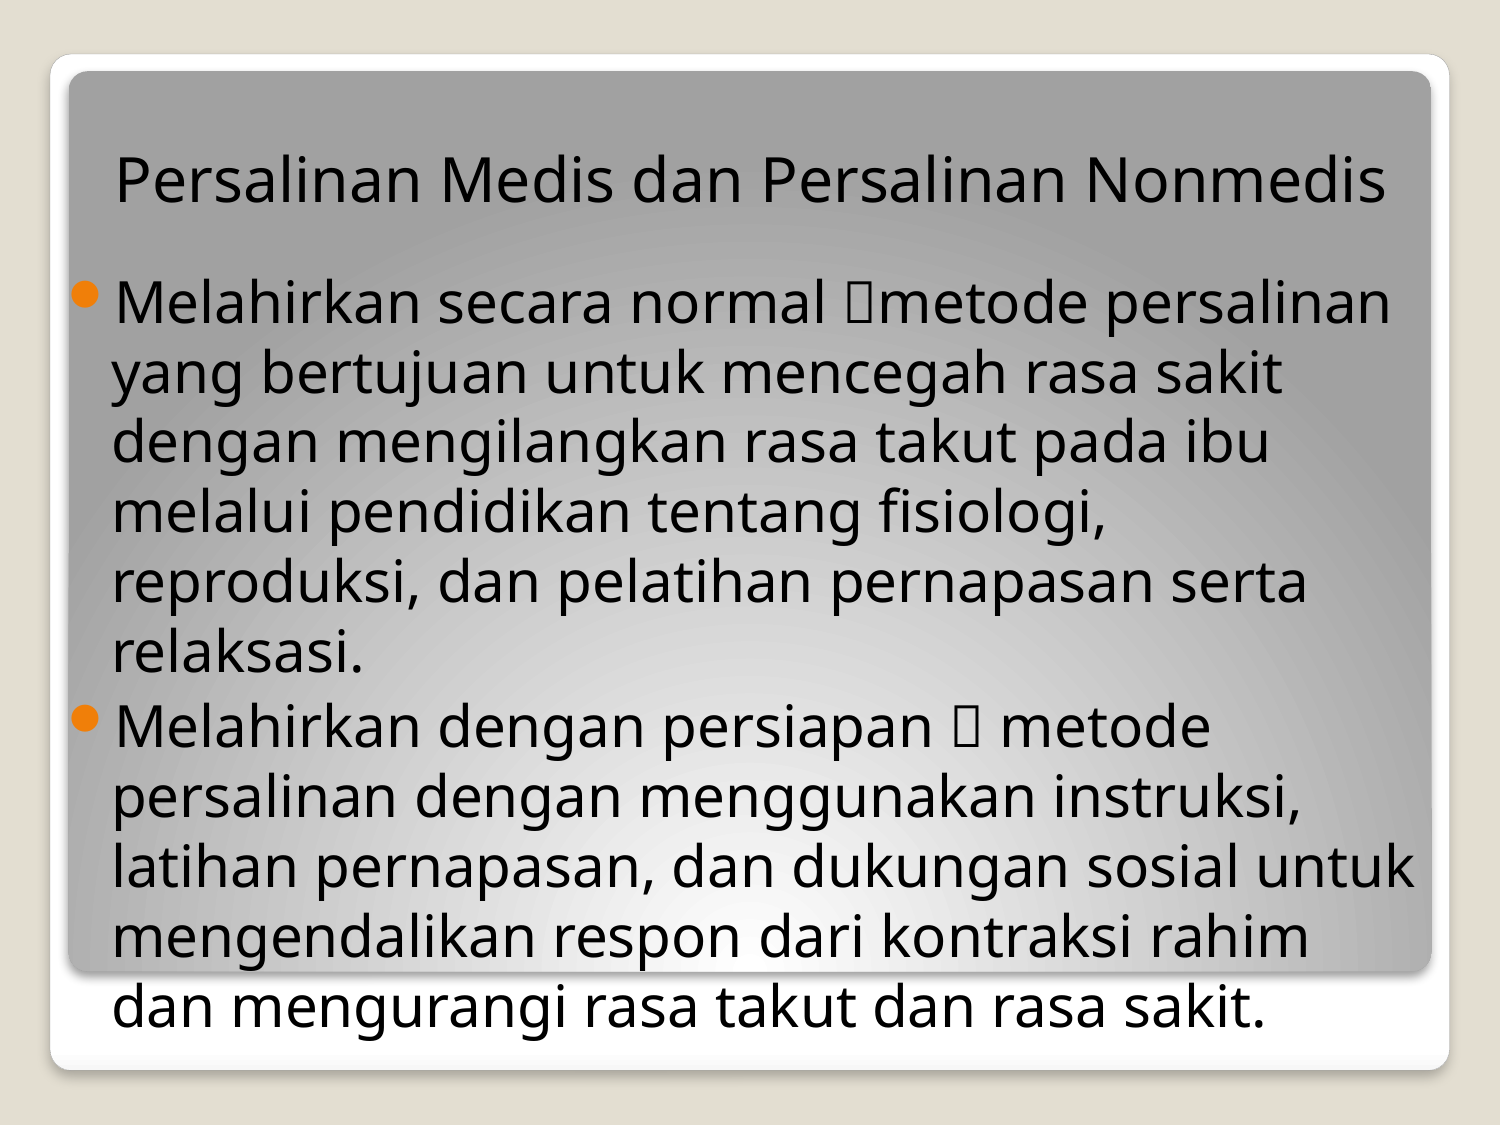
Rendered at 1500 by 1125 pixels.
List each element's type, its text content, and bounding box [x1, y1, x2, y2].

title Persalinan Medis dan Persalinan Nonmedis [99, 50, 1443, 223]
list Melahirkan secara normal metode persalinan yang bertujuan untuk mencegah rasa sakit dengan mengilangkan rasa takut pada ibu melalui pendidikan tentang fisiologi, reproduksi, dan pelatihan pernapasan serta relaksasi. Melahirkan dengan persiapan  metode persalinan dengan menggunakan instruksi, latihan pernapasan, dan dukungan sosial untuk mengendalikan respon dari kontraksi rahim dan mengurangi rasa takut dan rasa sakit. [37, 249, 1443, 1062]
